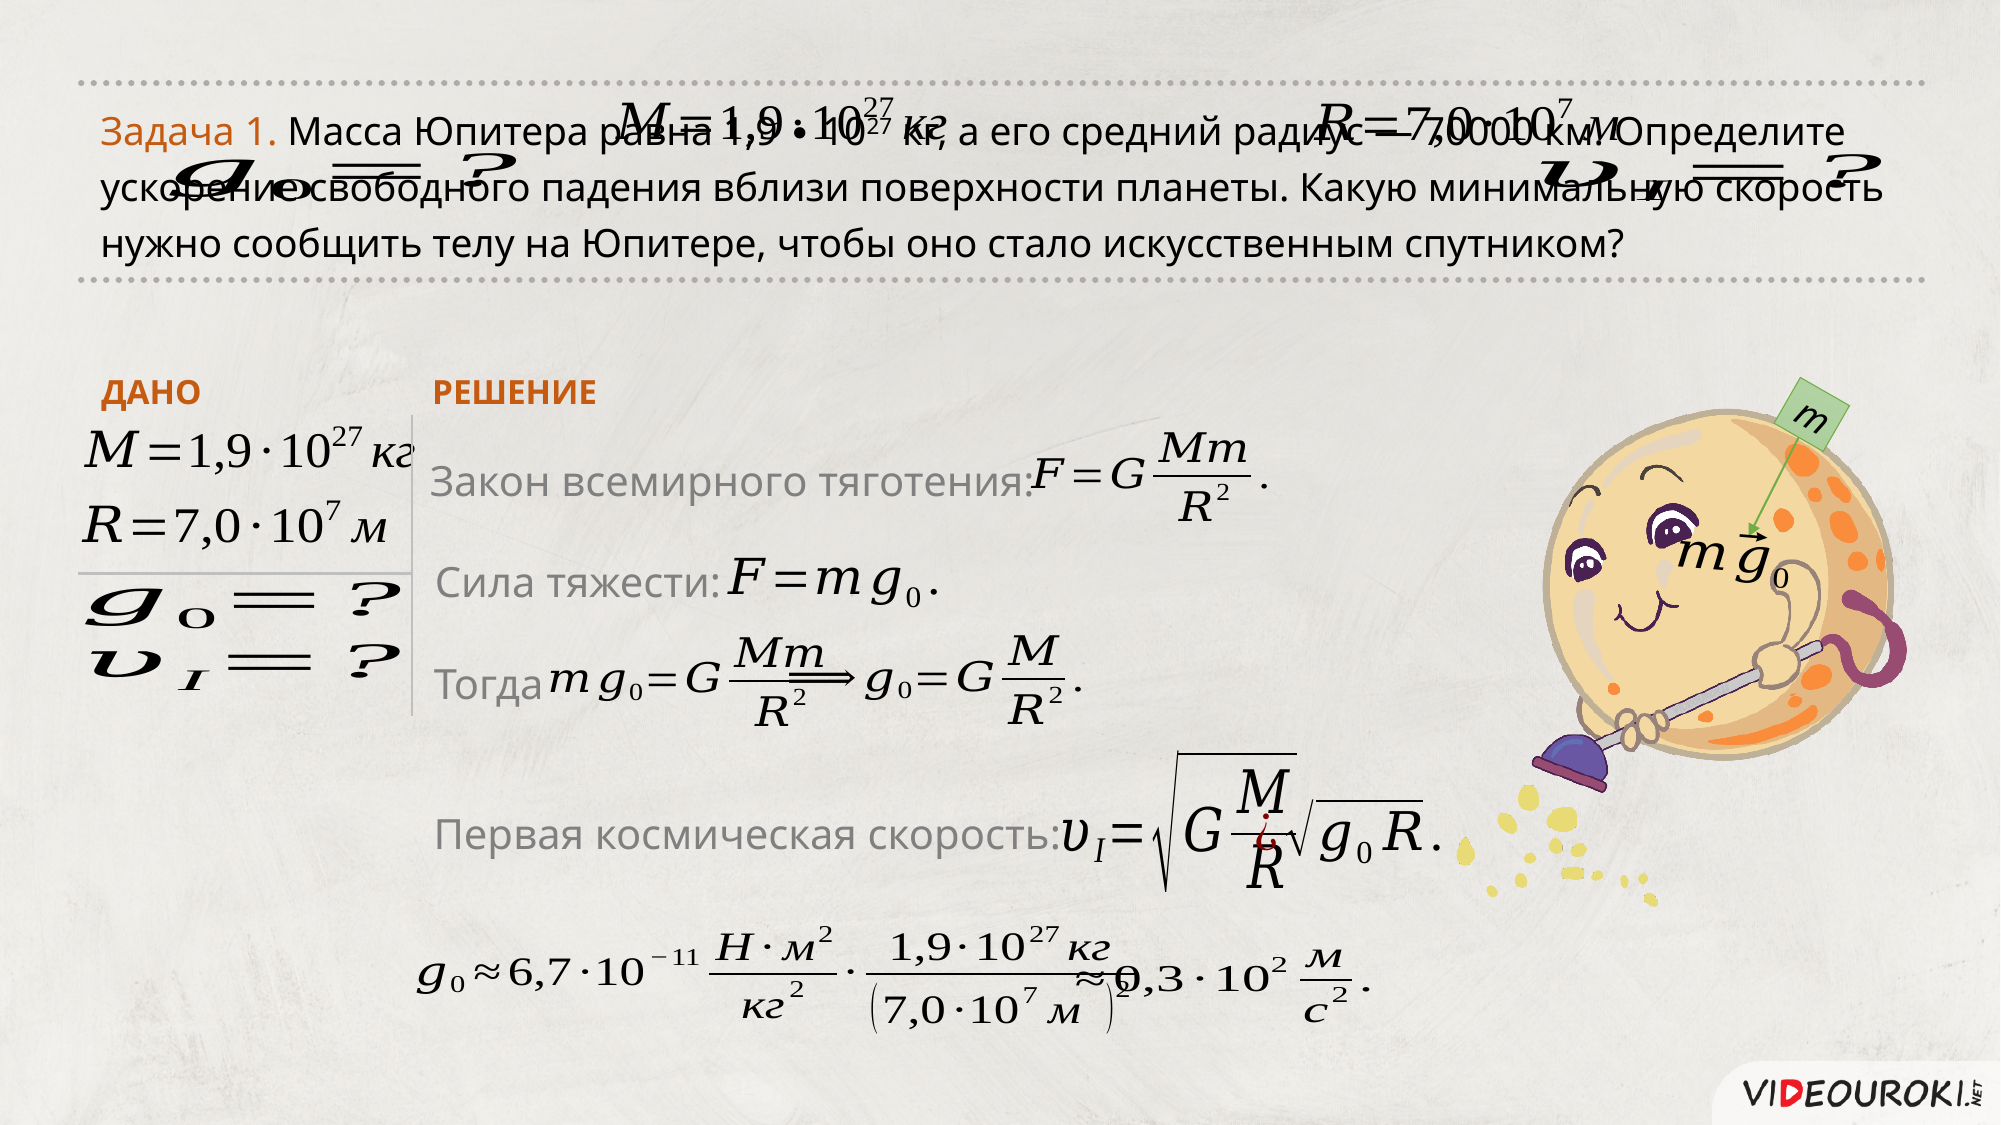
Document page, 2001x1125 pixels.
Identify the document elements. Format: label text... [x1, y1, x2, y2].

text_box Закон всемирного тяготения: [415, 447, 1050, 512]
text_box m [1790, 376, 1831, 394]
text_box РЕШЕНИЕ [412, 345, 628, 422]
text_box Первая космическая скорость: [418, 800, 1077, 865]
text_box Задача 1. Масса Юпитера равна 1,9 ∙ 1027 кг, а его средний радиус — 70000 км. Определите ускорение свободного падения вблизи поверхности планеты. Какую минимальную скорость нужно сообщить телу на Юпитере, чтобы оно стало искусственным спутником? [80, 88, 1922, 275]
text_box Тогда [419, 650, 559, 716]
picture [0, 0, 2001, 1125]
text_box Сила тяжести: [419, 547, 737, 613]
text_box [1748, 437, 1799, 537]
text_box ДАНО [81, 345, 282, 422]
